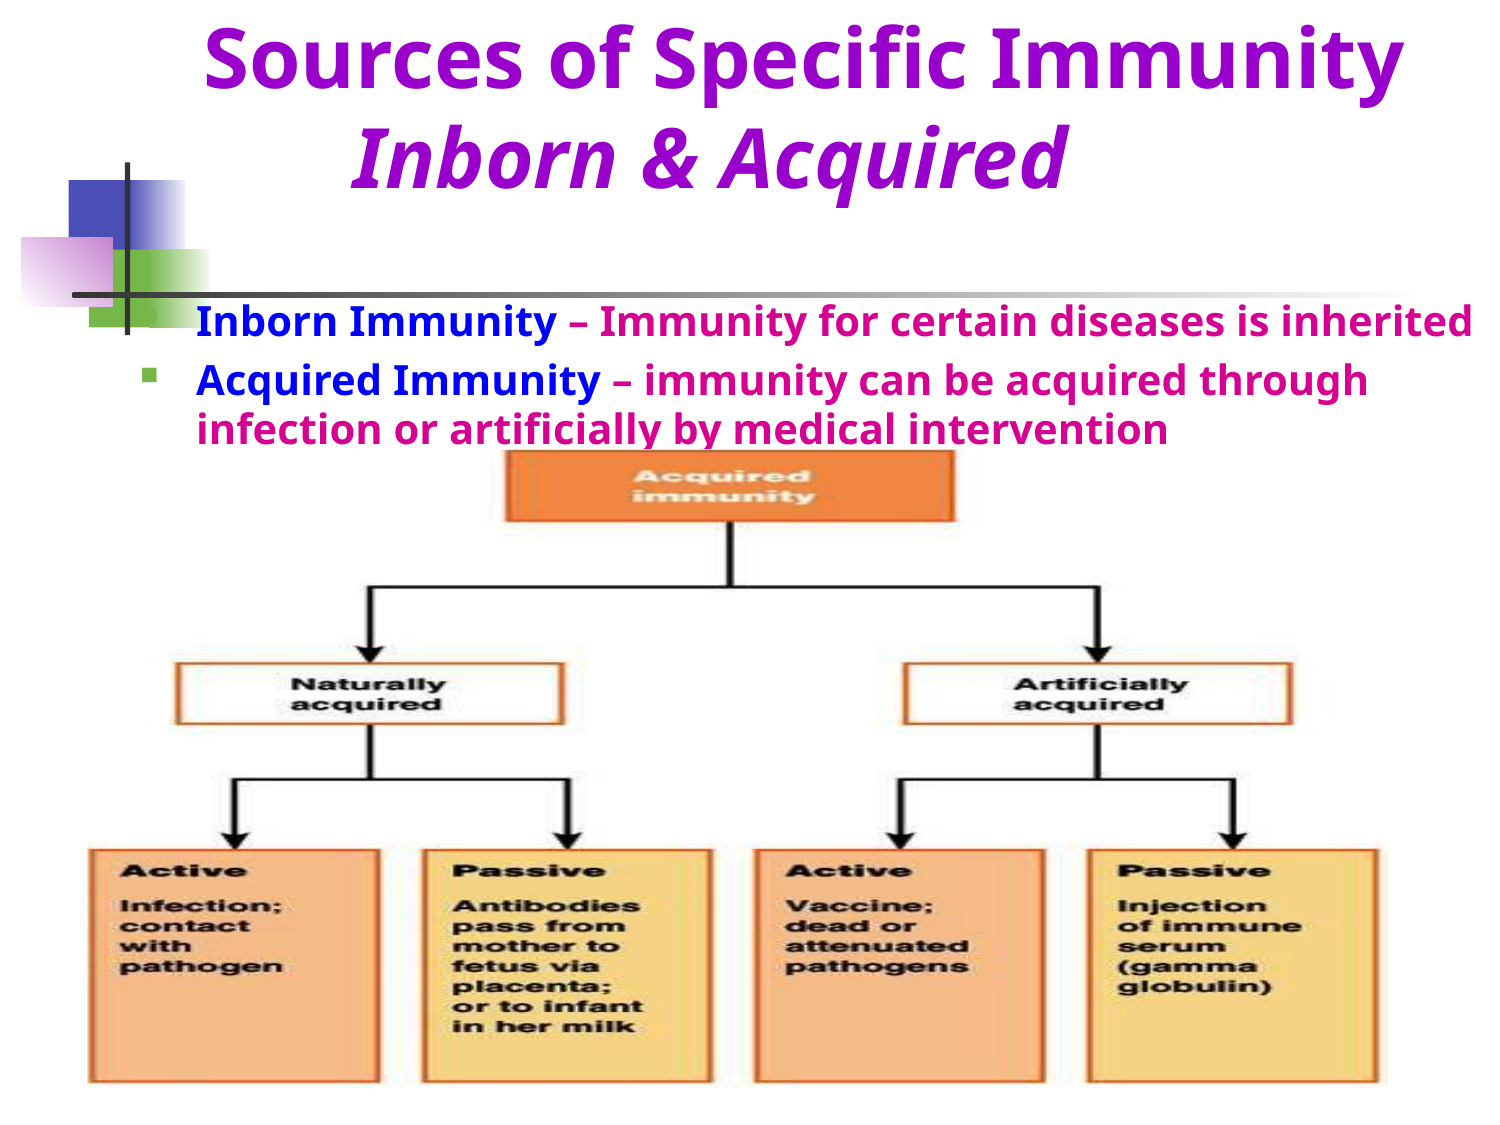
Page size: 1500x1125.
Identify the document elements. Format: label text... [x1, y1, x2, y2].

title Sources of Specific Immunity Inborn & Acquired [188, 35, 1468, 213]
list Inborn Immunity – Immunity for certain diseases is inherited Acquired Immunity – immunity can be acquired through infection or artificially by medical intervention [125, 287, 1500, 475]
picture [87, 449, 1388, 1088]
